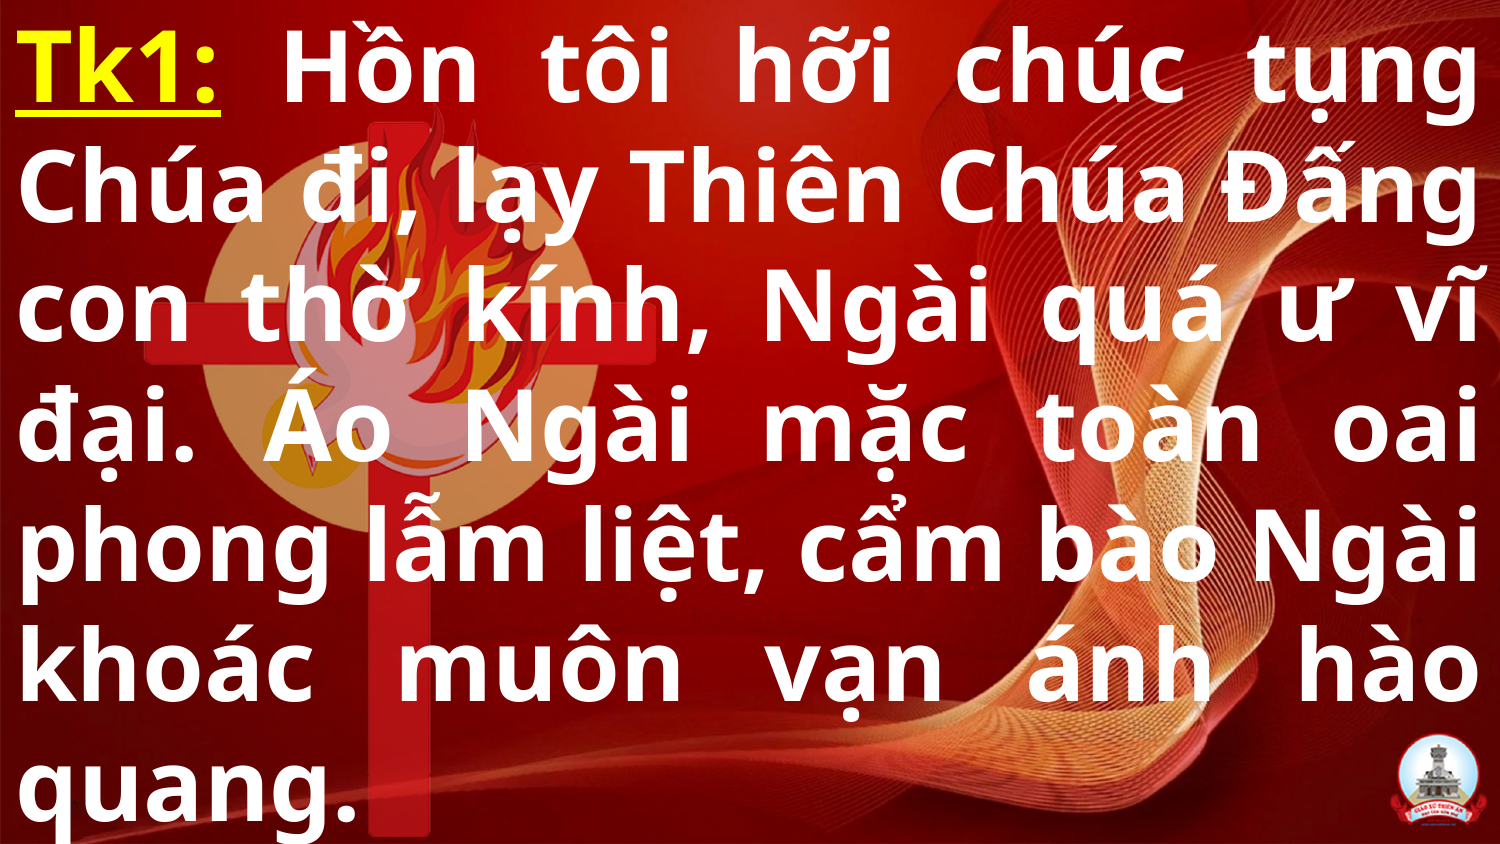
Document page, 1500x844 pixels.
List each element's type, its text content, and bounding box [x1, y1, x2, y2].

title Tk1: Hồn tôi hỡi chúc tụng Chúa đi, lạy Thiên Chúa Đấng con thờ kính, Ngài quá ư vĩ đại. Áo Ngài mặc toàn oai phong lẫm liệt, cẩm bào Ngài khoác muôn vạn ánh hào quang. [0, 0, 1500, 844]
